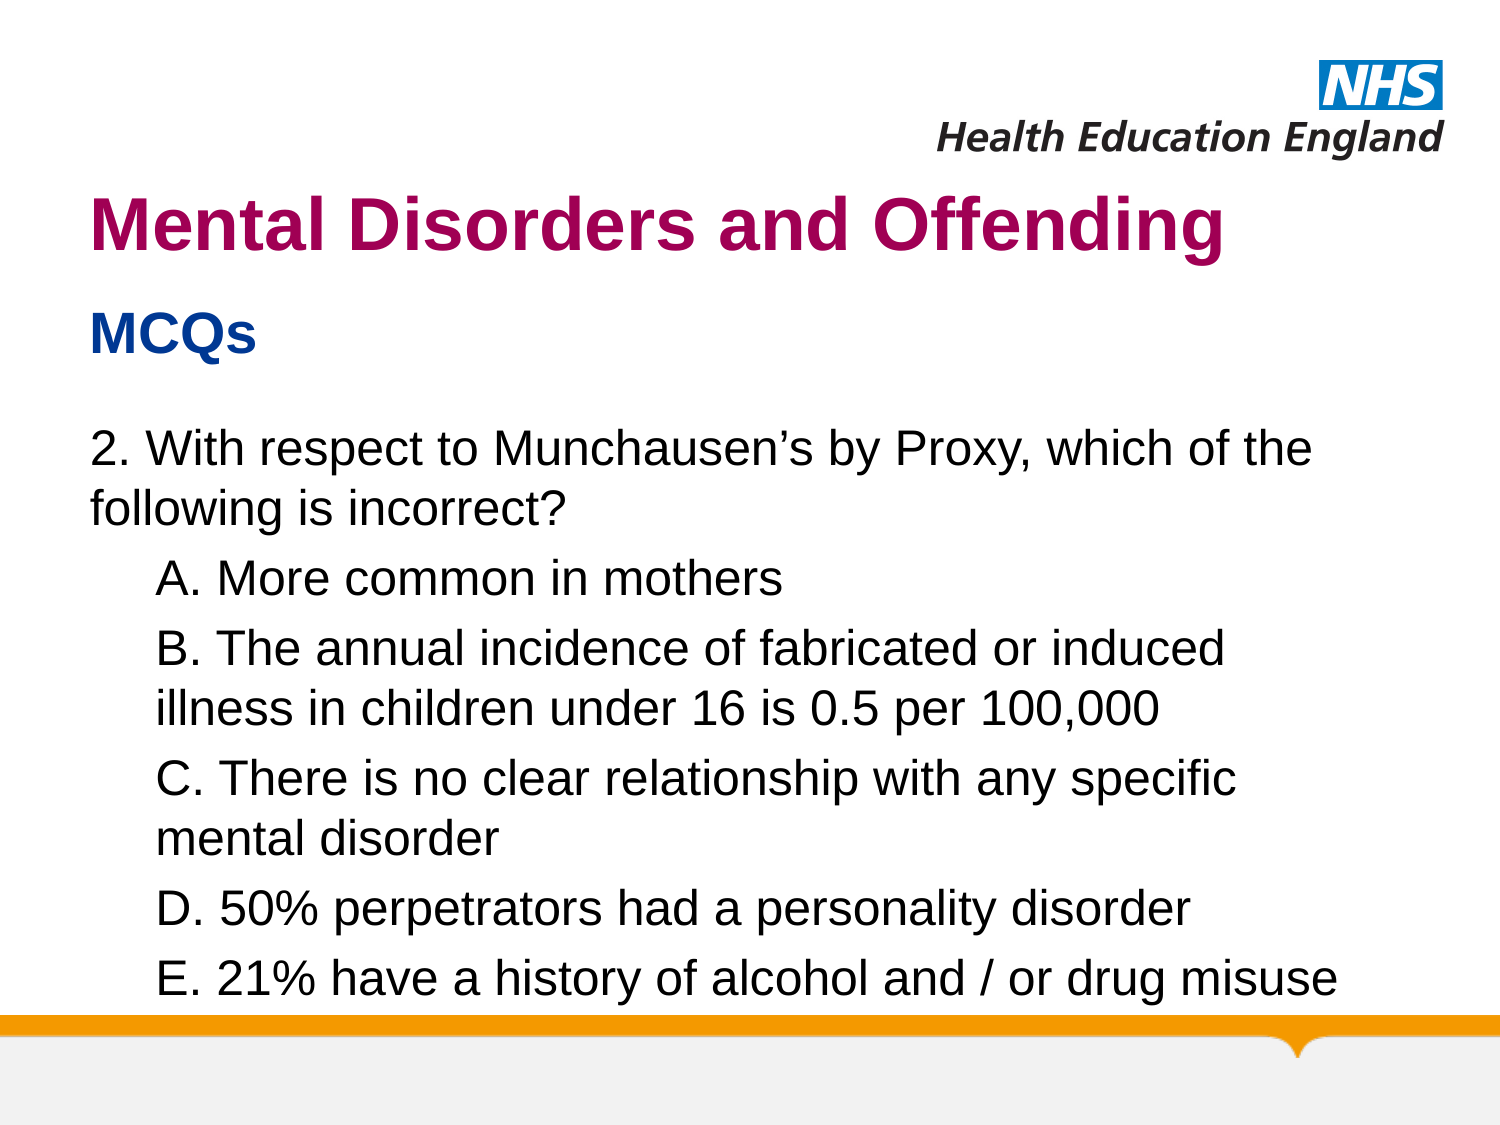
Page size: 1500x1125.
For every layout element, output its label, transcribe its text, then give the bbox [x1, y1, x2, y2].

picture [936, 59, 1445, 161]
list 2. With respect to Munchausen’s by Proxy, which of the following is incorrect? A. More common in mothers B. The annual incidence of fabricated or induced illness in children under 16 is 0.5 per 100,000 C. There is no clear relationship with any specific mental disorder D. 50% perpetrators had a personality disorder E. 21% have a history of alcohol and / or drug misuse [75, 407, 1361, 811]
title Mental Disorders and Offending [75, 168, 1350, 280]
subtitle MCQs [75, 288, 1125, 384]
